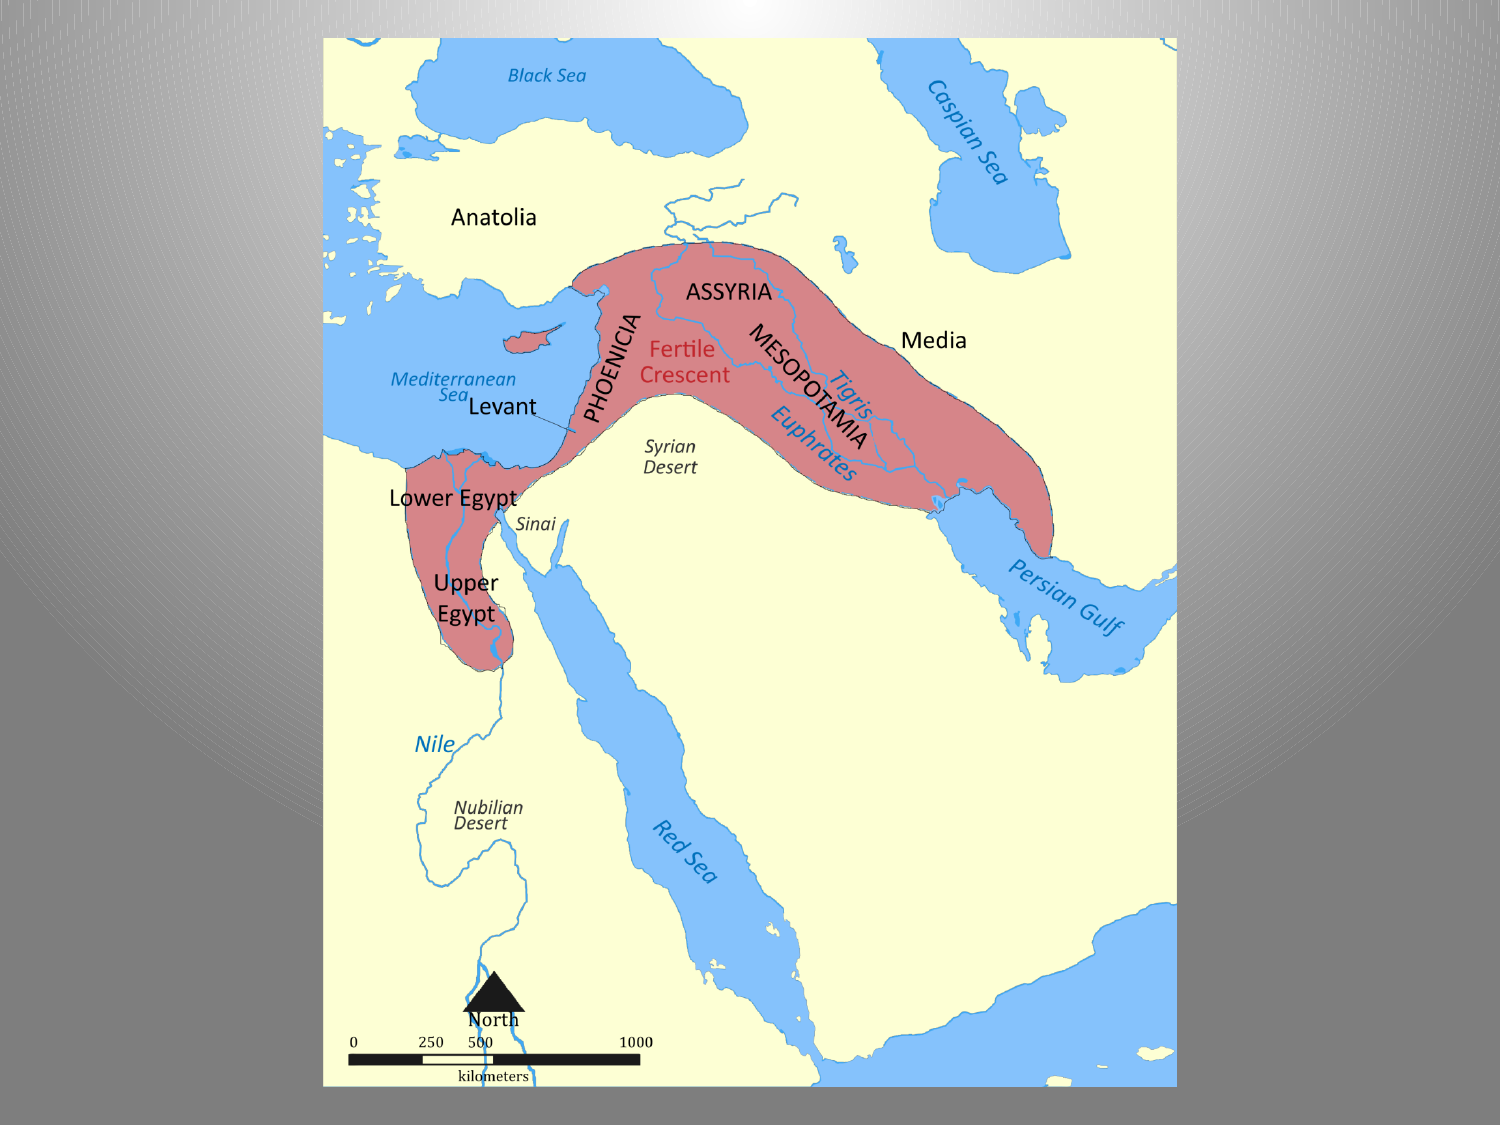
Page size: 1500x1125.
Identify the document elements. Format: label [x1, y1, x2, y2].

list [323, 38, 1177, 1087]
